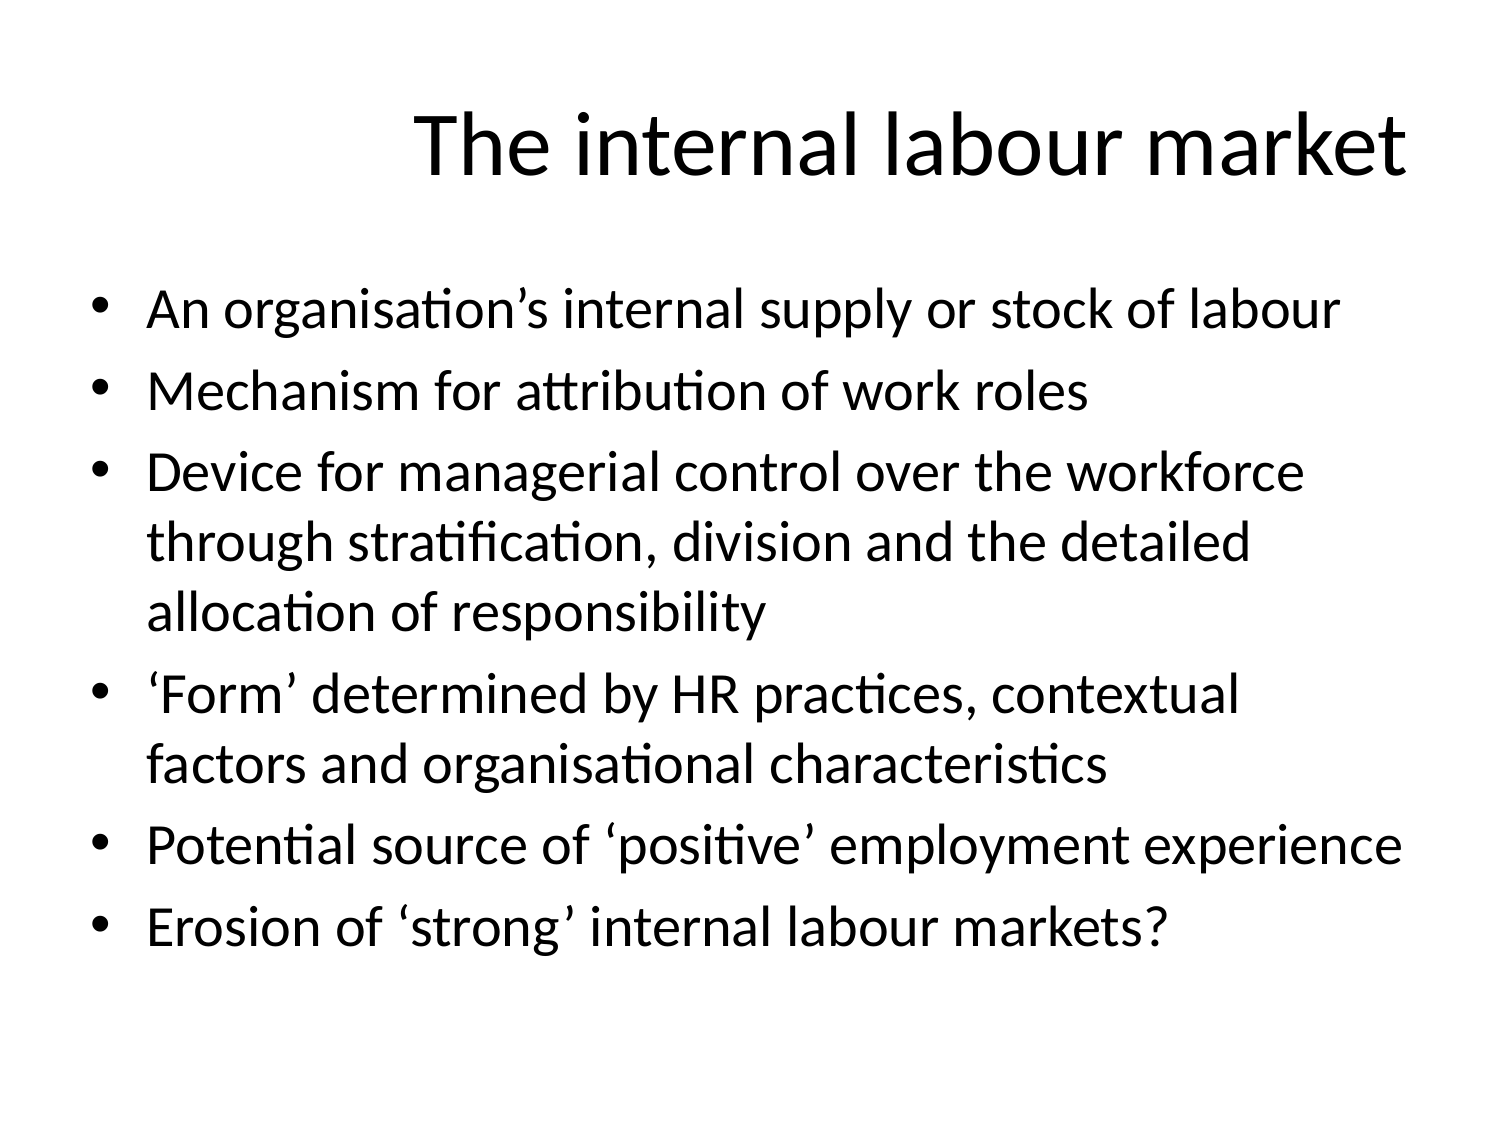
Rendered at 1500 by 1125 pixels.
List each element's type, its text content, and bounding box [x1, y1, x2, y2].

title The internal labour market [75, 45, 1425, 233]
list An organisation’s internal supply or stock of labour Mechanism for attribution of work roles Device for managerial control over the workforce through stratification, division and the detailed allocation of responsibility ‘Form’ determined by HR practices, contextual factors and organisational characteristics Potential source of ‘positive’ employment experience Erosion of ‘strong’ internal labour markets? [75, 262, 1425, 1032]
